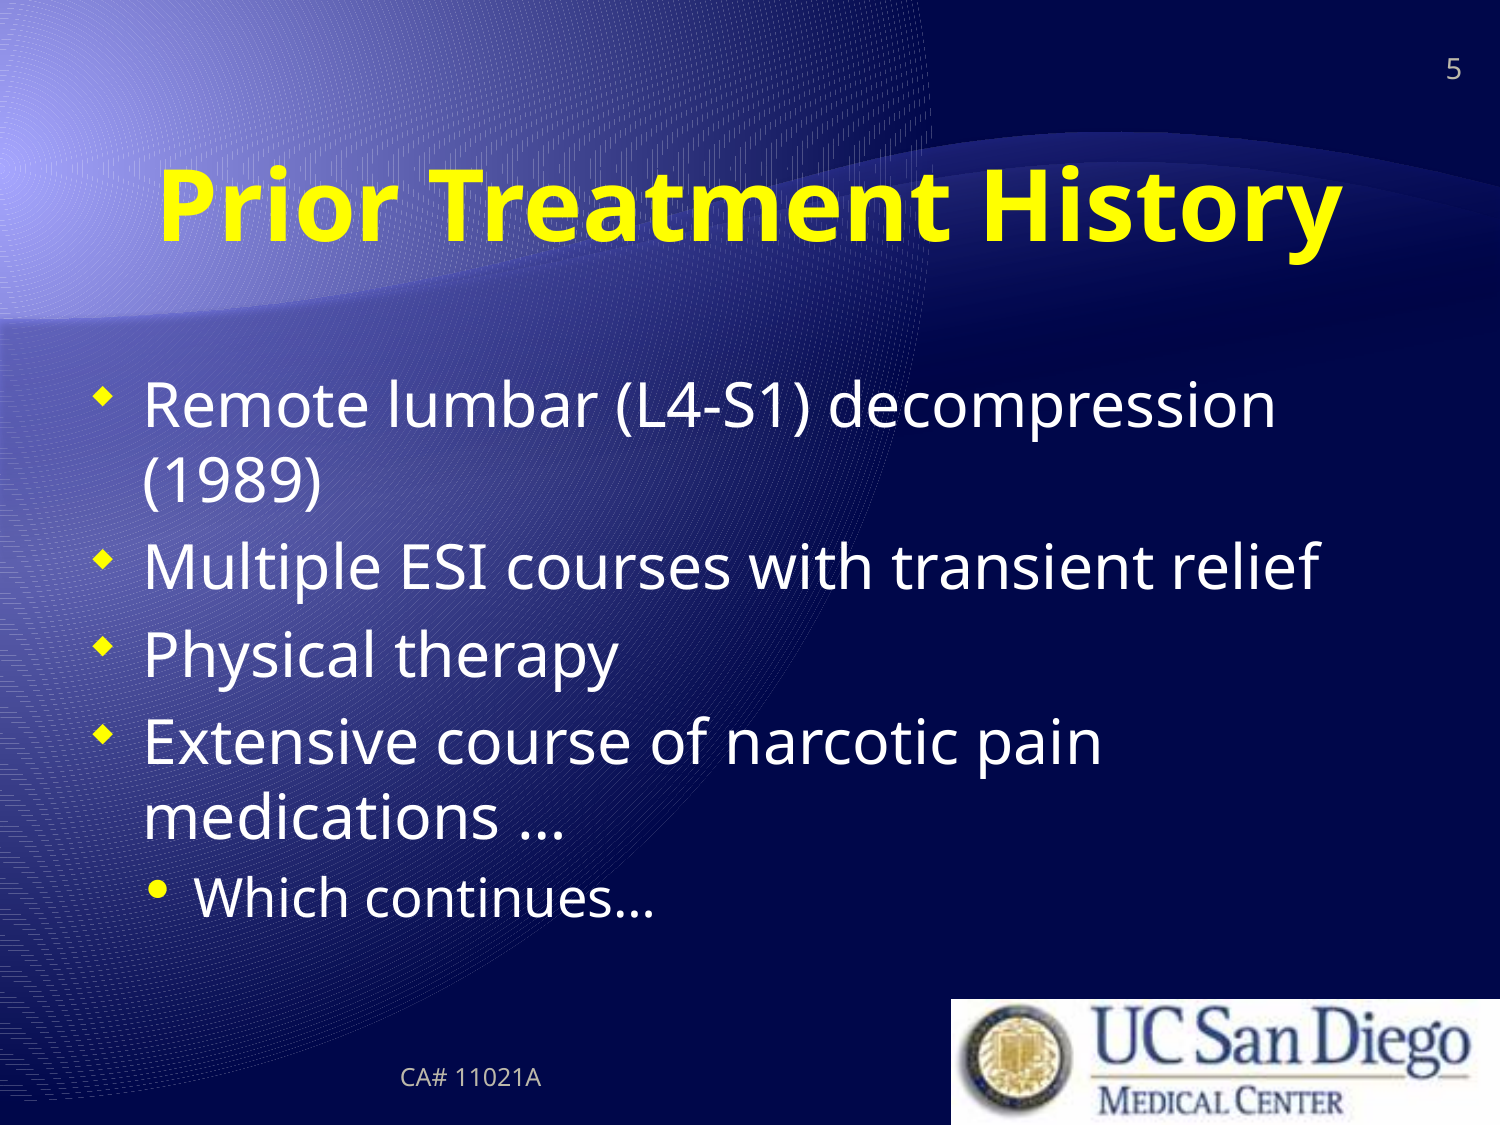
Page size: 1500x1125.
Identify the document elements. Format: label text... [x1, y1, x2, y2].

picture [951, 999, 1500, 1125]
footer CA# 11021A [399, 1042, 875, 1103]
title Prior Treatment History [75, 87, 1425, 263]
slide_number 5 [1374, 37, 1463, 98]
list Remote lumbar (L4-S1) decompression (1989) Multiple ESI courses with transient relief Physical therapy Extensive course of narcotic pain medications … Which continues… [75, 357, 1425, 1033]
